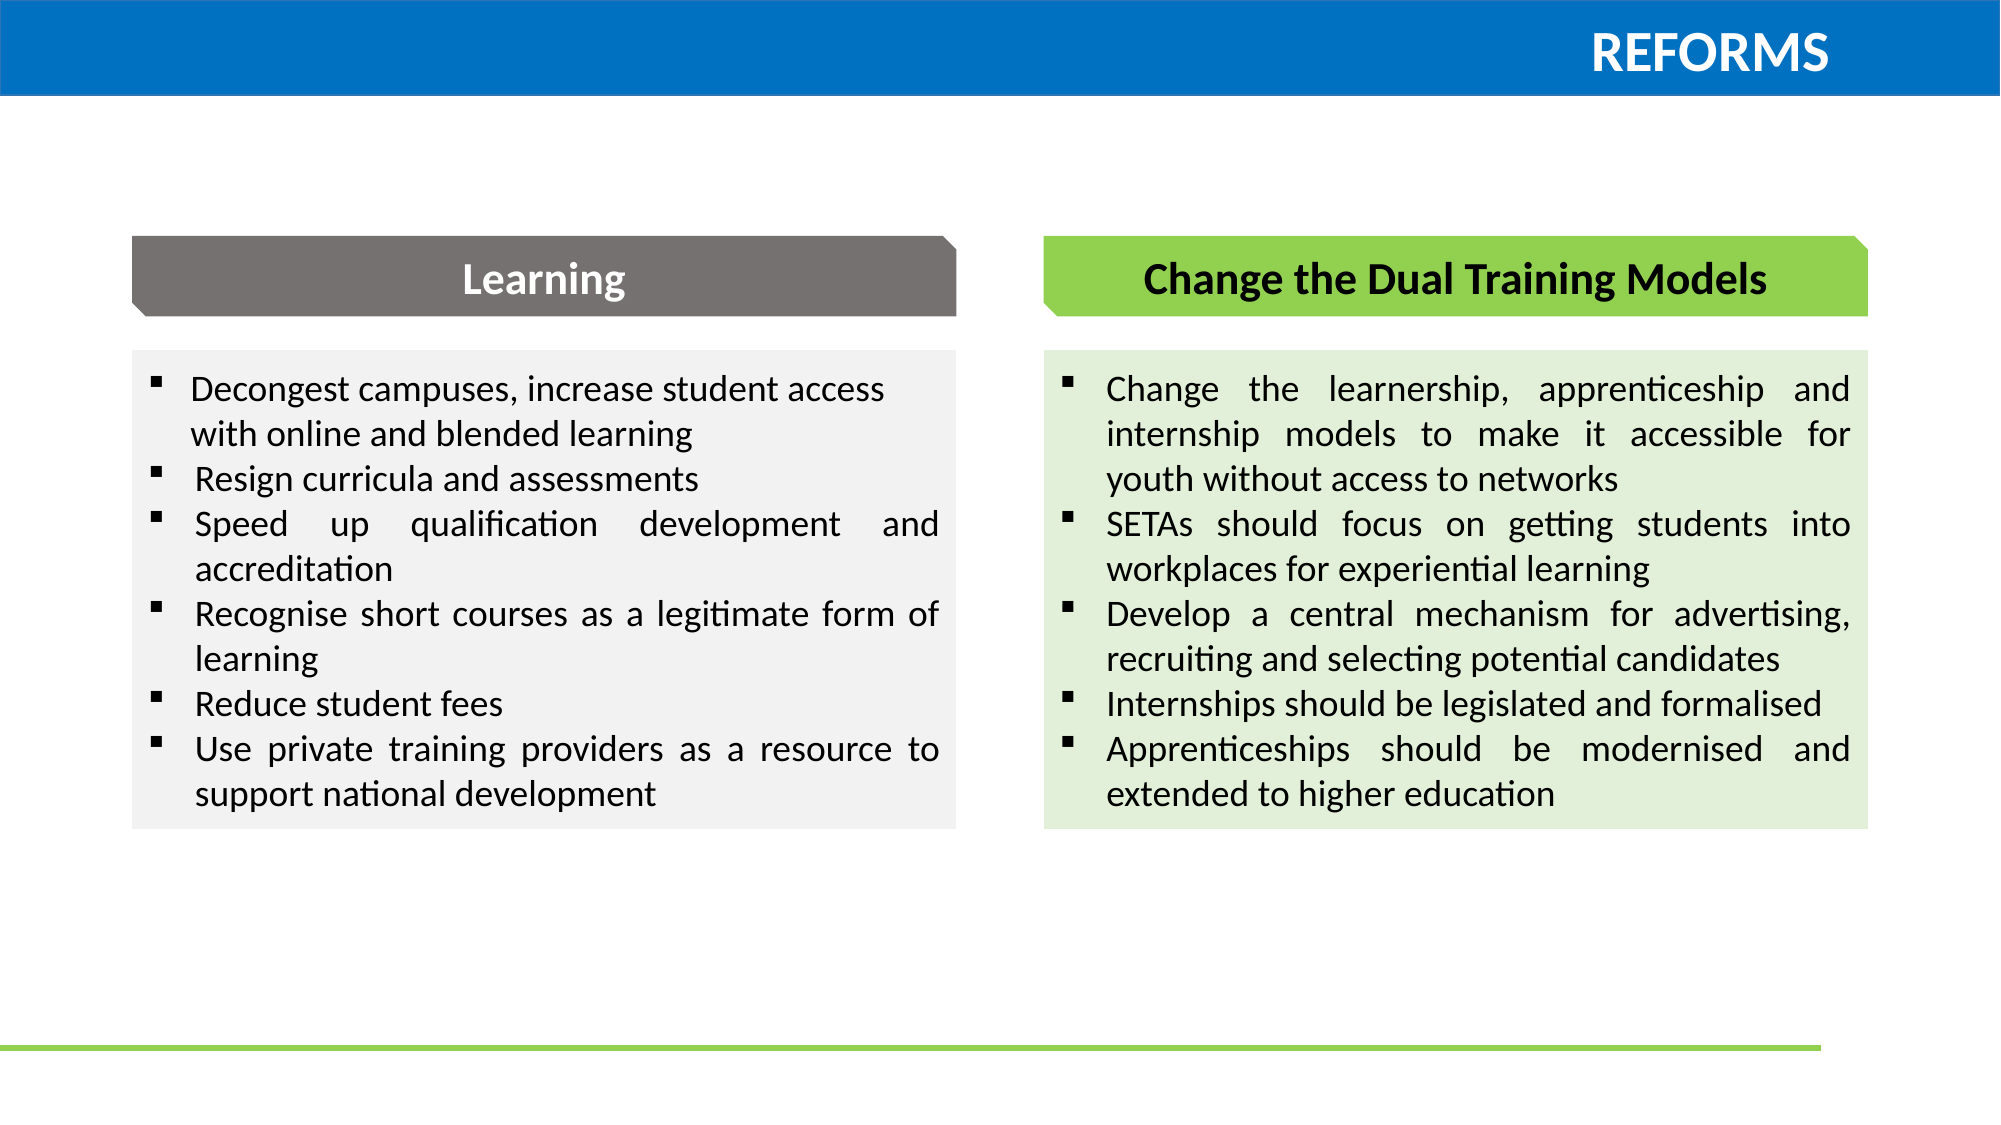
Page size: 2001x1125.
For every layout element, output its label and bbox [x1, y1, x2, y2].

text_box [0, 0, 2000, 1048]
text_box [133, 236, 1867, 828]
